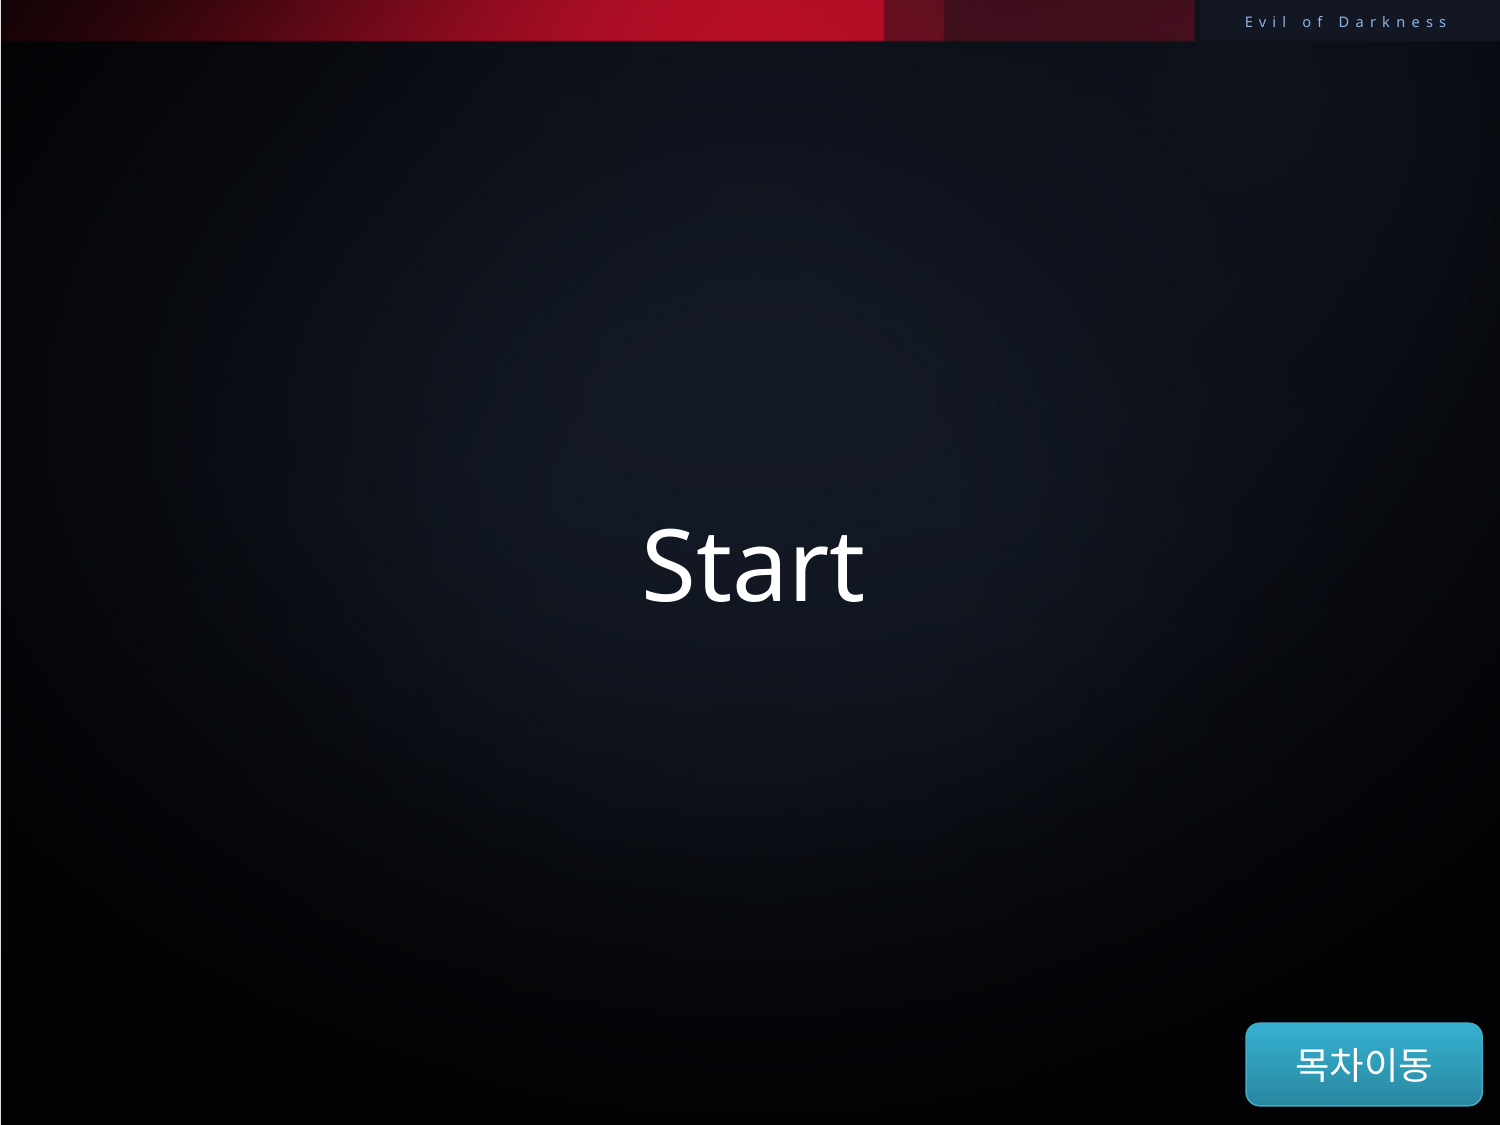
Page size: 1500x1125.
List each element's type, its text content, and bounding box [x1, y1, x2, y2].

picture [0, 0, 1500, 1125]
text_box Start [626, 494, 881, 629]
text_box 목차이동 [1245, 1022, 1484, 1107]
